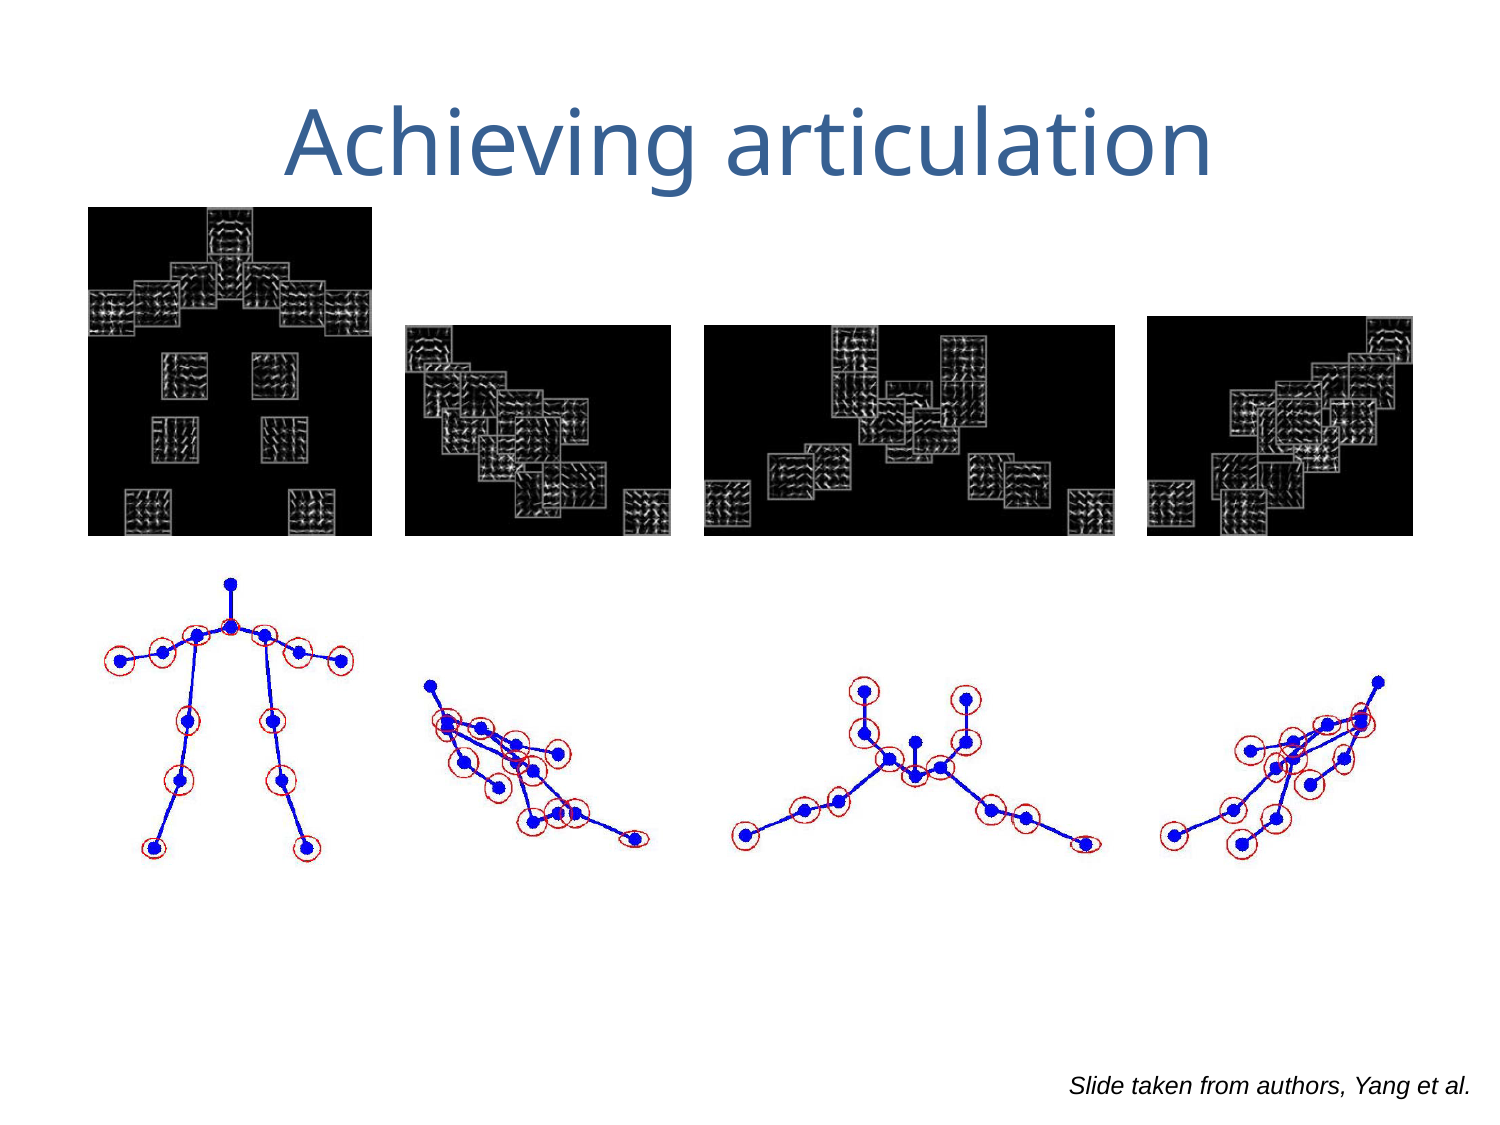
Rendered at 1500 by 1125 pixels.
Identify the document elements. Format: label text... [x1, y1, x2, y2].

text_box Slide taken from authors, Yang et al. [687, 1062, 1488, 1108]
title Achieving articulation [75, 45, 1425, 199]
picture [74, 199, 1426, 869]
